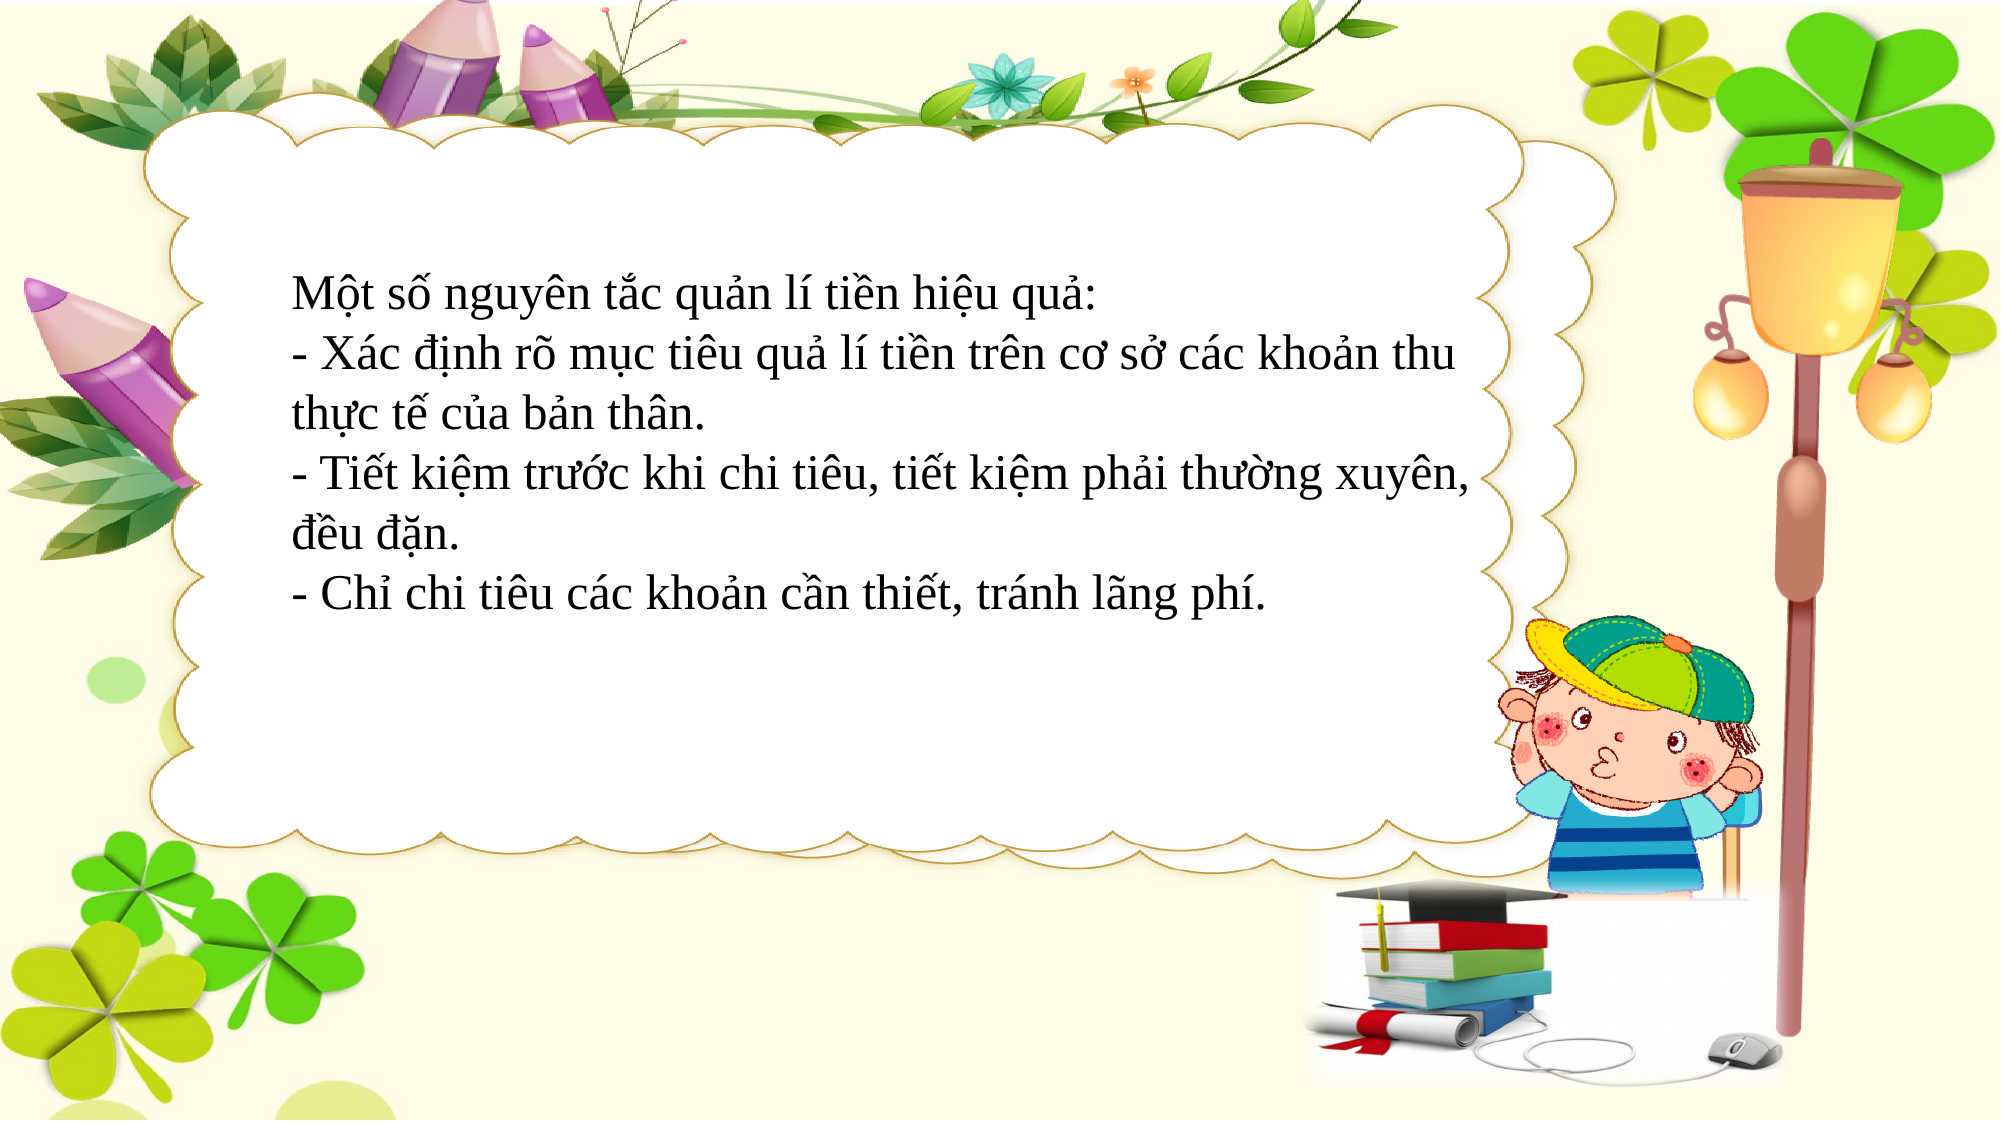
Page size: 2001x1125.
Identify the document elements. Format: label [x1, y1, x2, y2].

text_box [1296, 107, 1981, 1098]
picture [0, 0, 2000, 1120]
